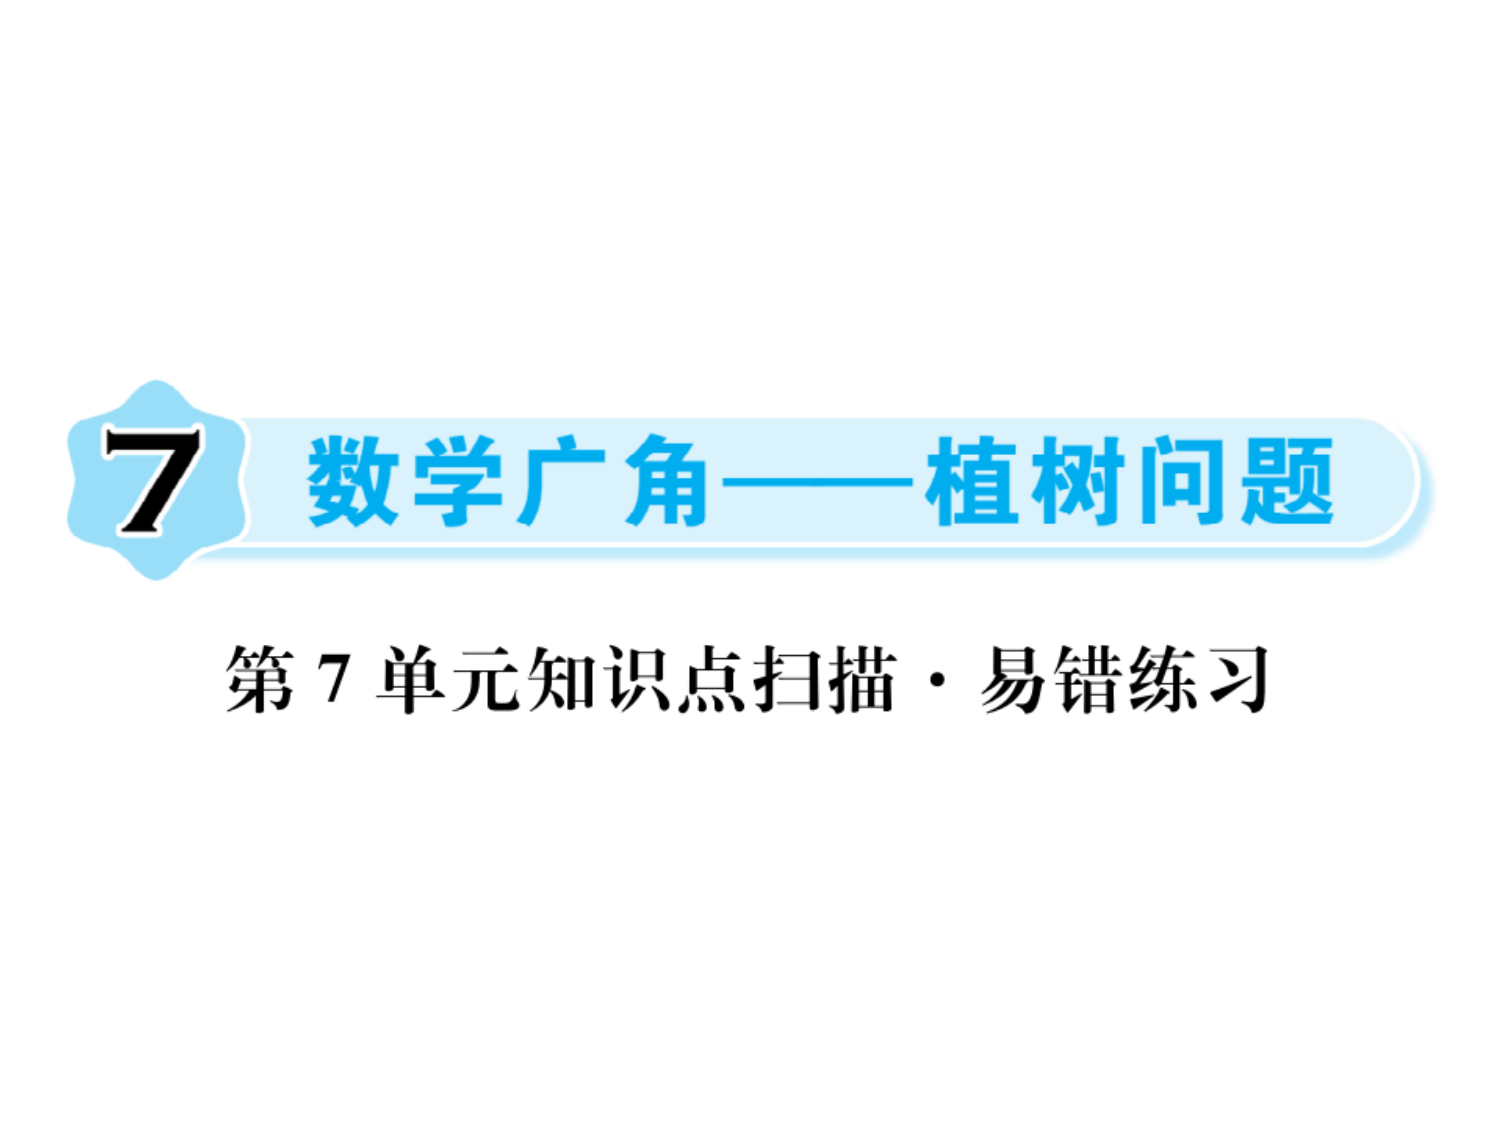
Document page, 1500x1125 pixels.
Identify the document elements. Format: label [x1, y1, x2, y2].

picture [214, 633, 1286, 732]
picture [57, 373, 1443, 587]
